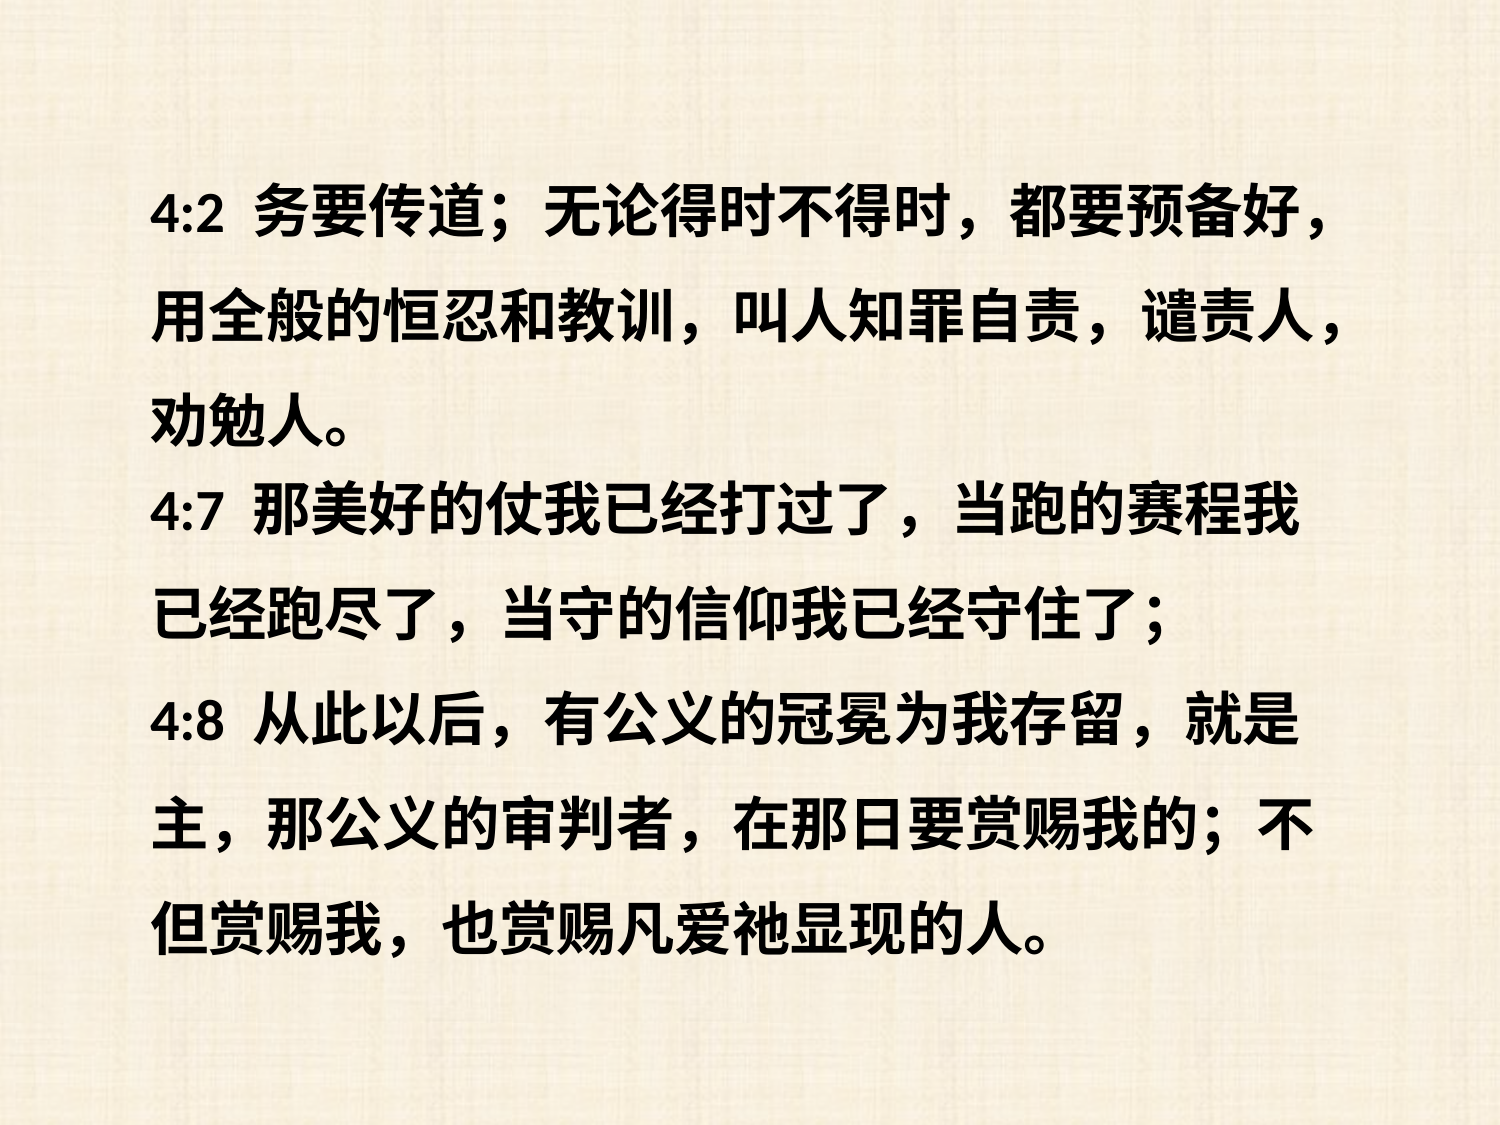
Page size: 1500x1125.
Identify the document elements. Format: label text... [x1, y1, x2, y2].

text_box 4:7 那美好的仗我已经打过了，当跑的赛程我已经跑尽了，当守的信仰我已经守住了； 4:8 从此以后，有公义的冠冕为我存留，就是主，那公义的审判者，在那日要赏赐我的；不但赏赐我，也赏赐凡爱祂显现的人。 [135, 429, 1346, 970]
text_box 4:2 务要传道；无论得时不得时，都要预备好，用全般的恒忍和教训，叫人知罪自责，谴责人，劝勉人。 [135, 132, 1346, 429]
